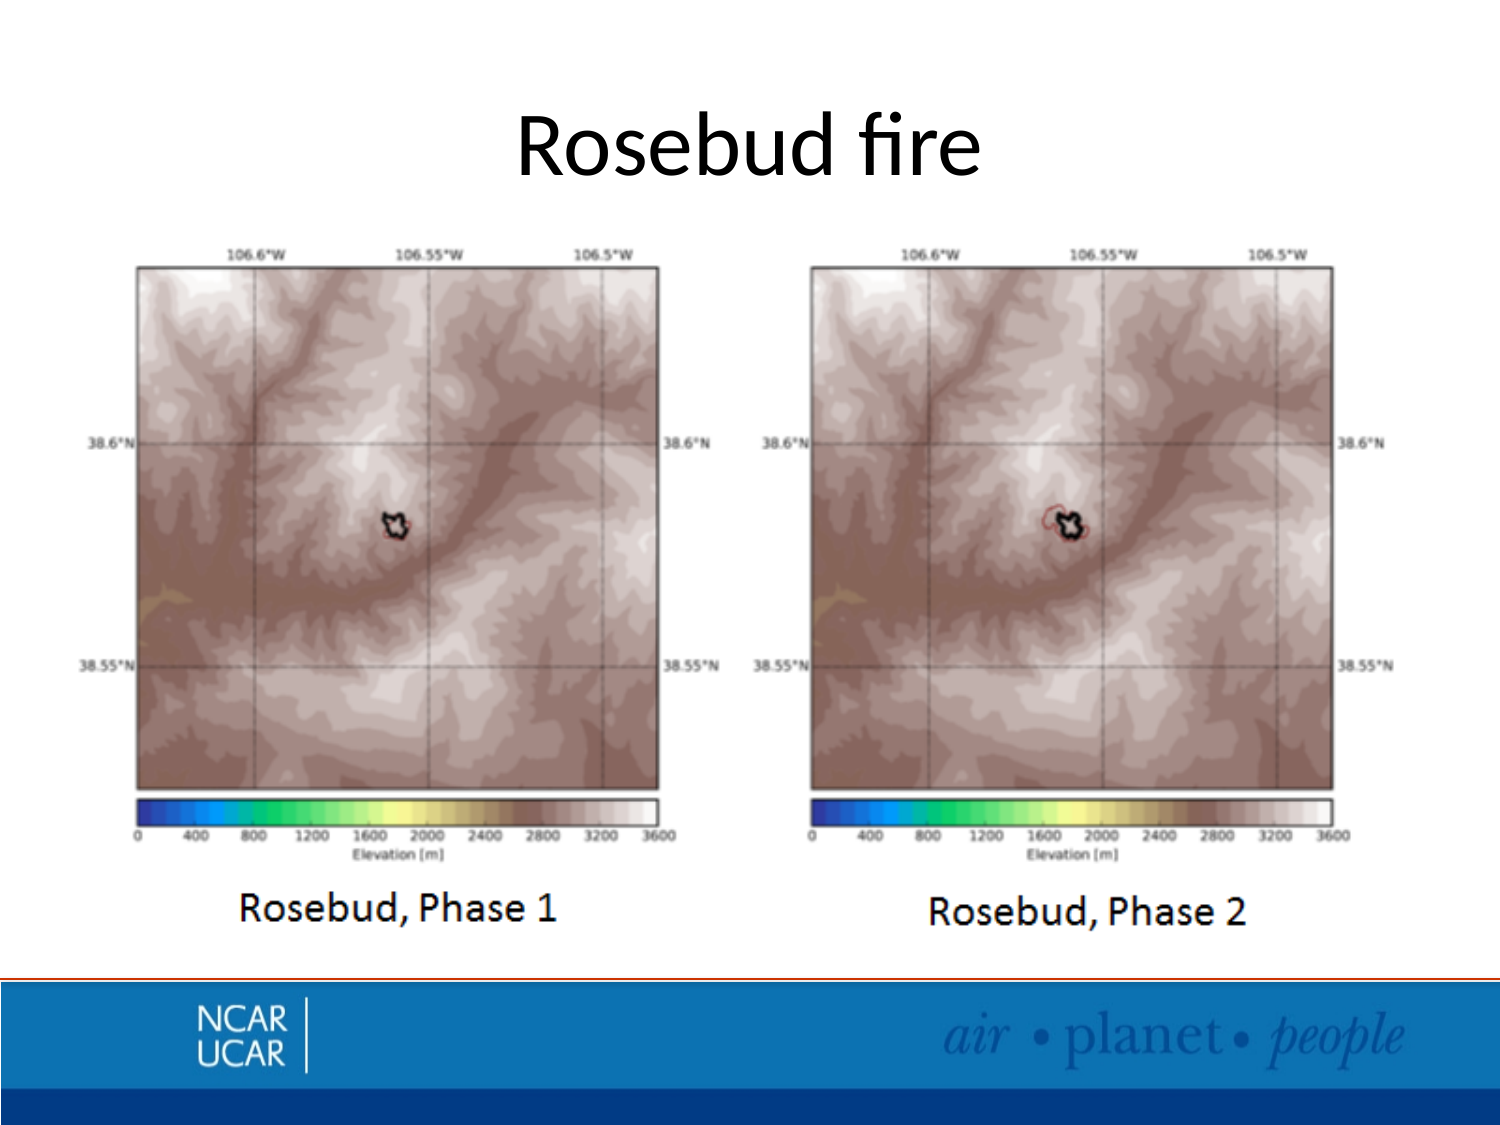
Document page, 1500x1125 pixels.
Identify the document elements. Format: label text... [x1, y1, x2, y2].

picture [21, 229, 1467, 965]
picture [1, 982, 1500, 1125]
title Rosebud fire [75, 45, 1425, 228]
